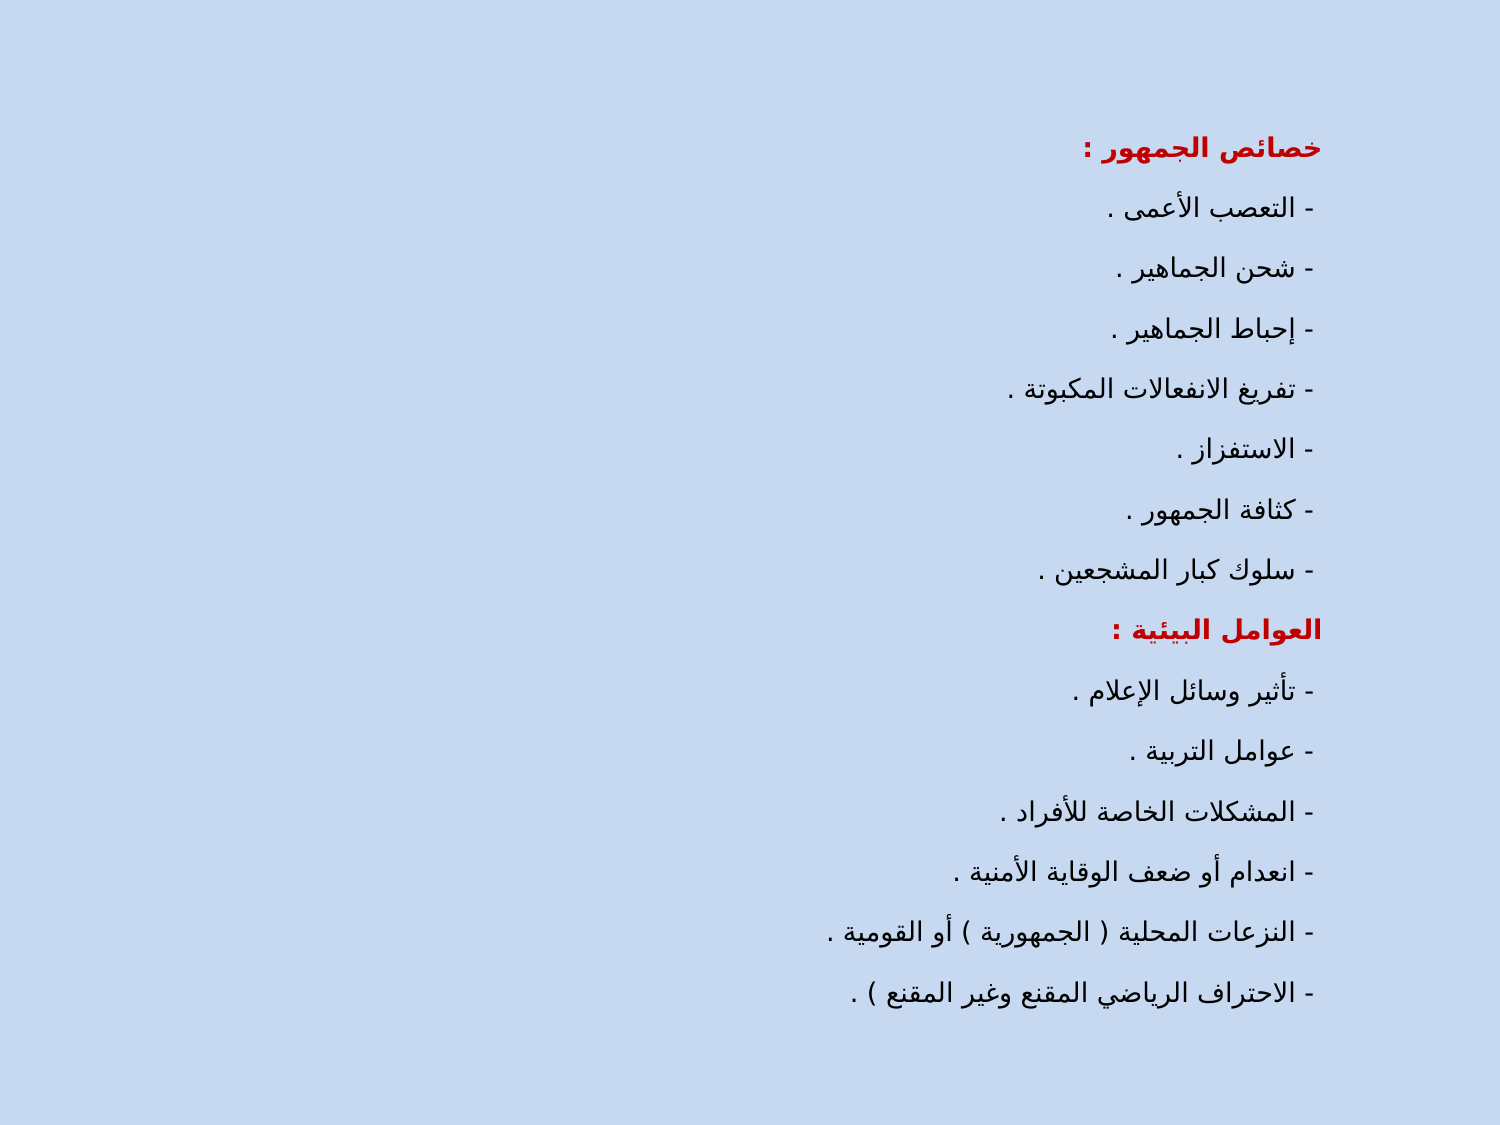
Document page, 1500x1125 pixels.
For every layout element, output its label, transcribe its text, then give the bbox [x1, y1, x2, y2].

list خصائص الجمهور : - التعصب الأعمى . - شحن الجماهير . - إحباط الجماهير . - تفريغ الانفعالات المكبوتة . - الاستفزاز . - كثافة الجمهور . - سلوك كبار المشجعين . العوامل البيئية : - تأثير وسائل الإعلام . - عوامل التربية . - المشكلات الخاصة للأفراد . - انعدام أو ضعف الوقاية الأمنية . - النزعات المحلية ( الجمهورية ) أو القومية . - الاحتراف الرياضي المقنع وغير المقنع ) . [174, 99, 1338, 1025]
